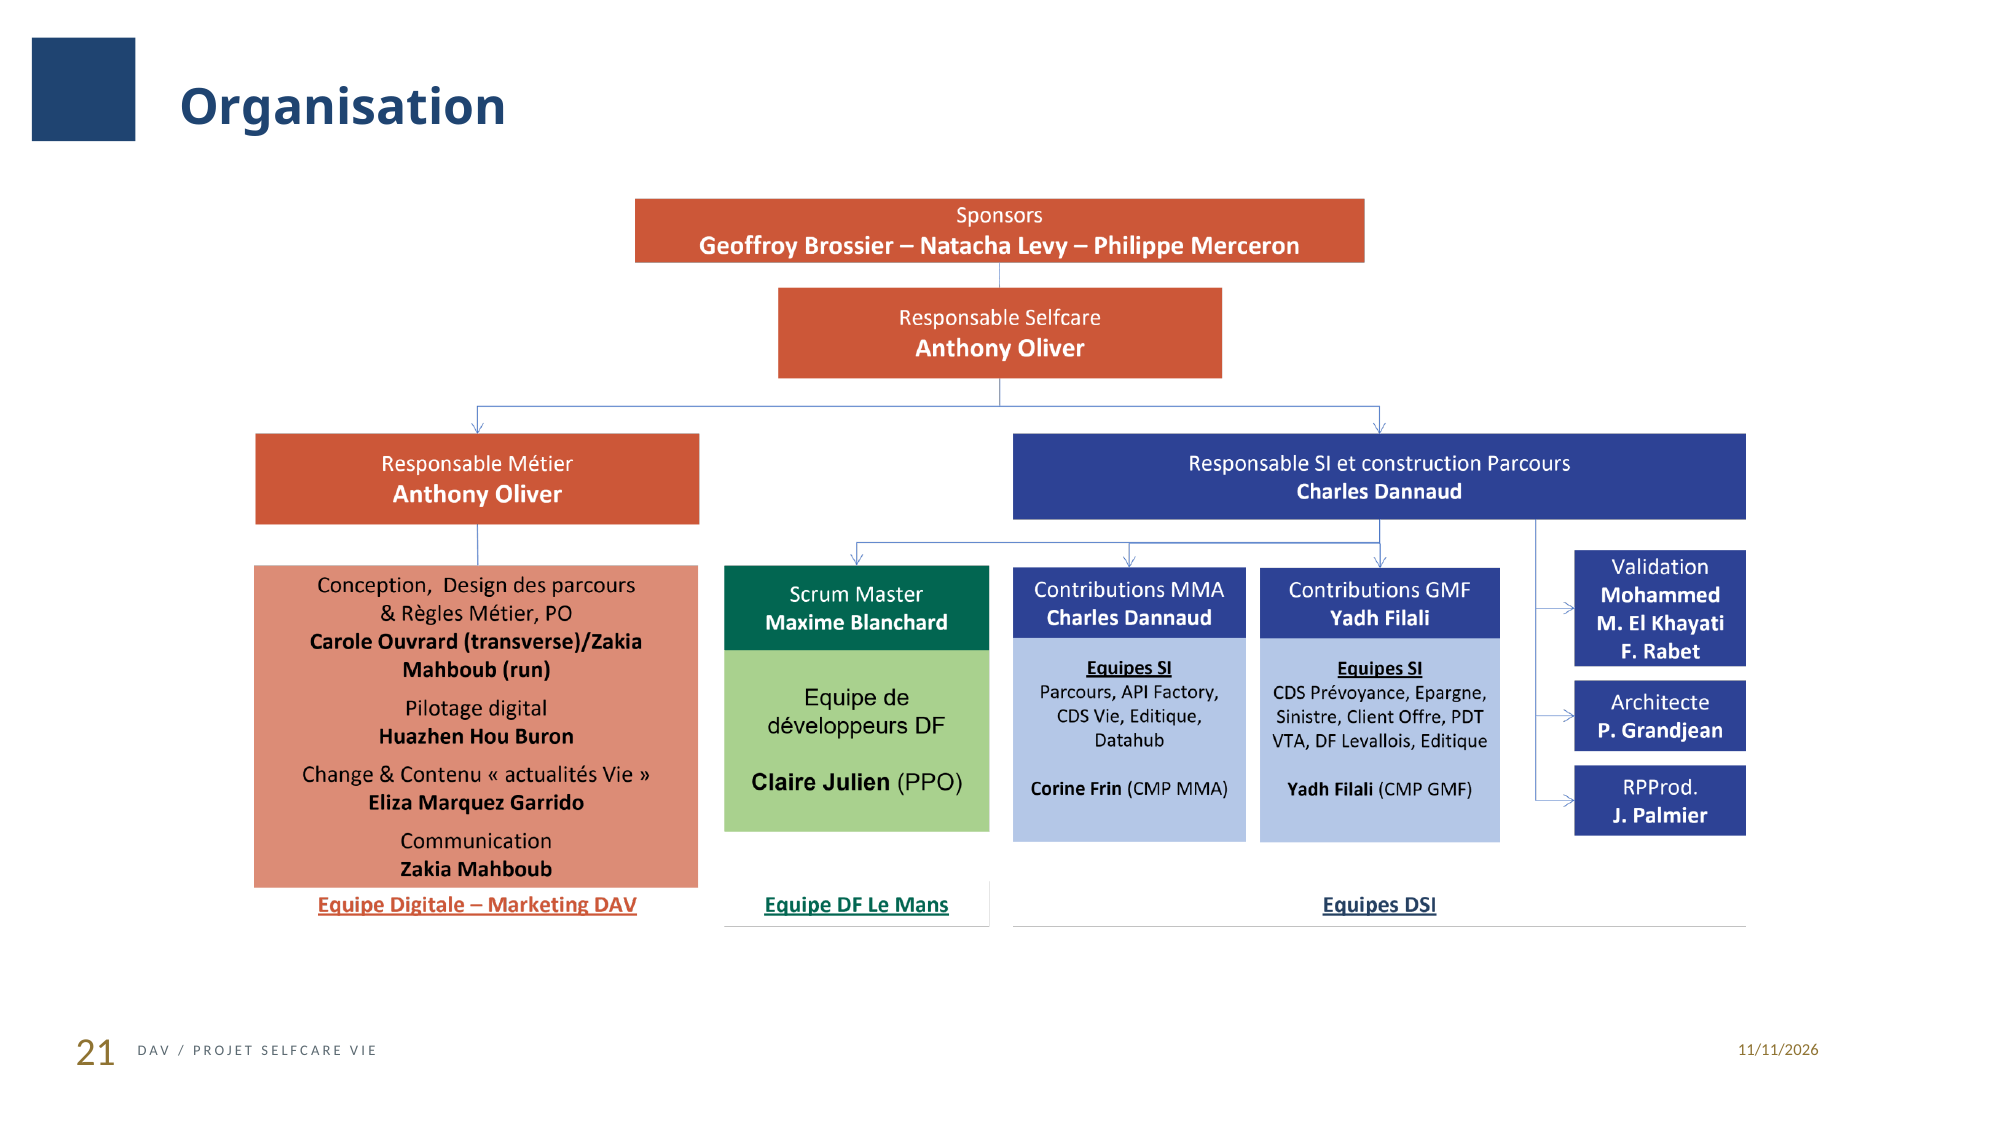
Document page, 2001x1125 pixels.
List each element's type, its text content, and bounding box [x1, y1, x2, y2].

text_box Organisation [159, 52, 1680, 157]
footer DAV / Projet Selfcare Vie [131, 1019, 1685, 1080]
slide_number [1735, 1035, 1822, 1061]
slide_number 21 [60, 1018, 150, 1079]
picture [254, 193, 1746, 932]
